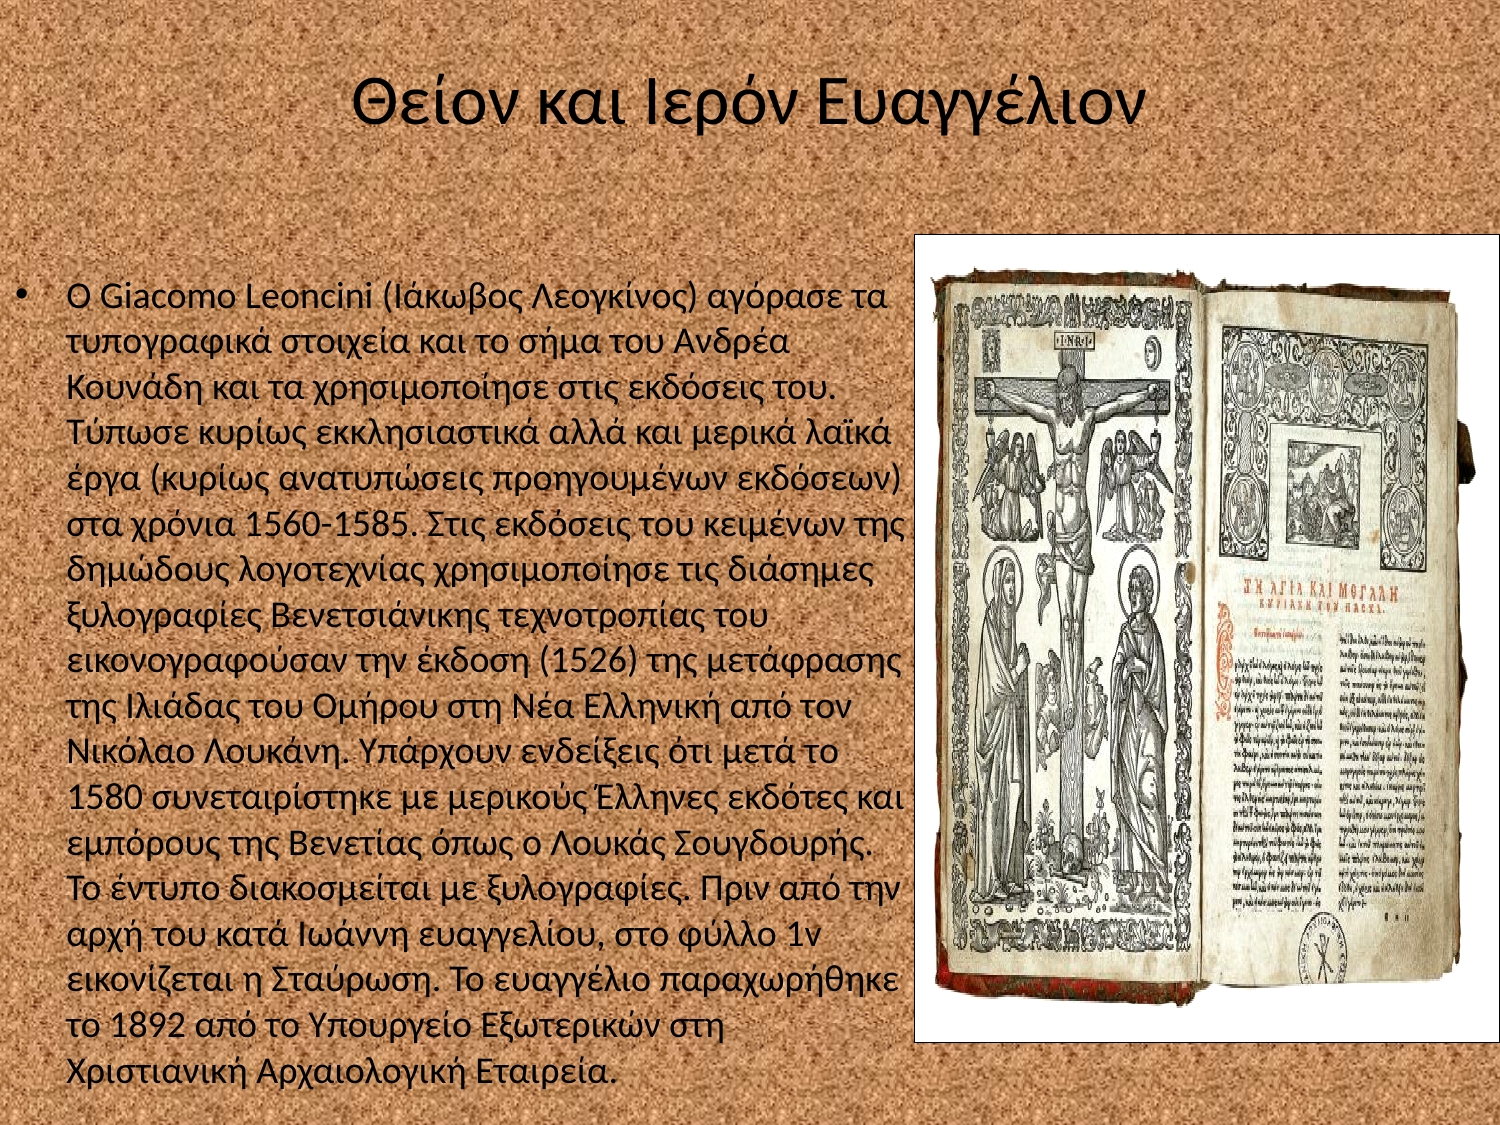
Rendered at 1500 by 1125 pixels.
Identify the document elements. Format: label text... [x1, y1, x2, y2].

title Θείον και Ιερόν Ευαγγέλιον [75, 45, 1425, 233]
list O Giacomo Leoncini (Ιάκωβος Λεογκίνος) αγόρασε τα τυπογραφικά στοιχεία και το σήμα του Ανδρέα Κουνάδη και τα χρησιμοποίησε στις εκδόσεις του. Τύπωσε κυρίως εκκλησιαστικά αλλά και μερικά λαϊκά έργα (κυρίως ανατυπώσεις προηγουμένων εκδόσεων) στα χρόνια 1560-1585. Στις εκδόσεις του κειμένων της δημώδους λογοτεχνίας χρησιμοποίησε τις διάσημες ξυλογραφίες Βενετσιάνικης τεχνοτροπίας του εικονογραφούσαν την έκδοση (1526) της μετάφρασης της Ιλιάδας του Ομήρου στη Νέα Ελληνική από τον Νικόλαο Λουκάνη. Υπάρχουν ενδείξεις ότι μετά το 1580 συνεταιρίστηκε με μερικούς Έλληνες εκδότες και εμπόρους της Βενετίας όπως ο Λουκάς Σουγδουρής. Το έντυπο διακοσμείται με ξυλογραφίες. Πριν από την αρχή του κατά Ιωάννη ευαγγελίου, στο φύλλο 1v εικονίζεται η Σταύρωση. Το ευαγγέλιο παραχωρήθηκε το 1892 από το Υπουργείο Εξωτερικών στη Xριστιανική Αρχαιολογική Εταιρεία. [0, 262, 926, 1125]
picture [0, 0, 1500, 1125]
